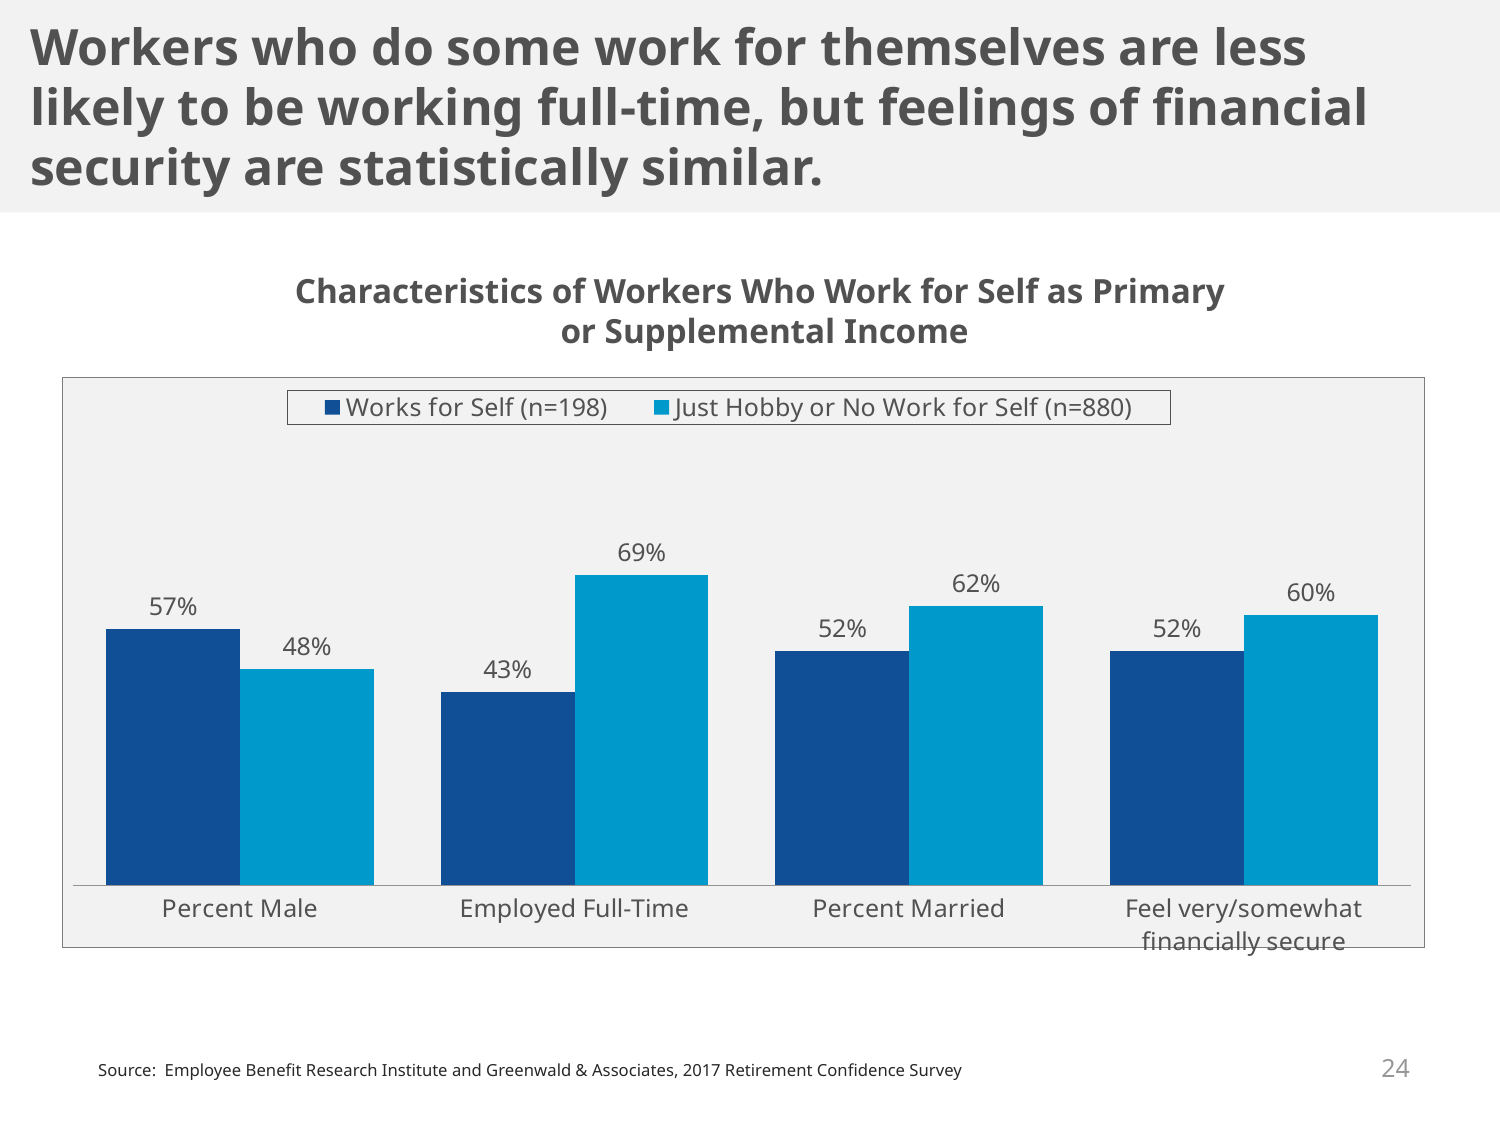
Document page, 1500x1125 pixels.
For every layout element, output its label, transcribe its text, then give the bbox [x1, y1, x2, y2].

slide_number 24 [1074, 1040, 1425, 1100]
title Workers who do some work for themselves are less likely to be working full-time, but feelings of financial security are statistically similar. [15, 29, 1440, 180]
chart [62, 376, 1426, 959]
text_box Characteristics of Workers Who Work for Self as Primary or Supplemental Income [200, 262, 1330, 357]
text_box Source: Employee Benefit Research Institute and Greenwald & Associates, 2017 Retirement Confidence Survey [83, 1052, 979, 1087]
